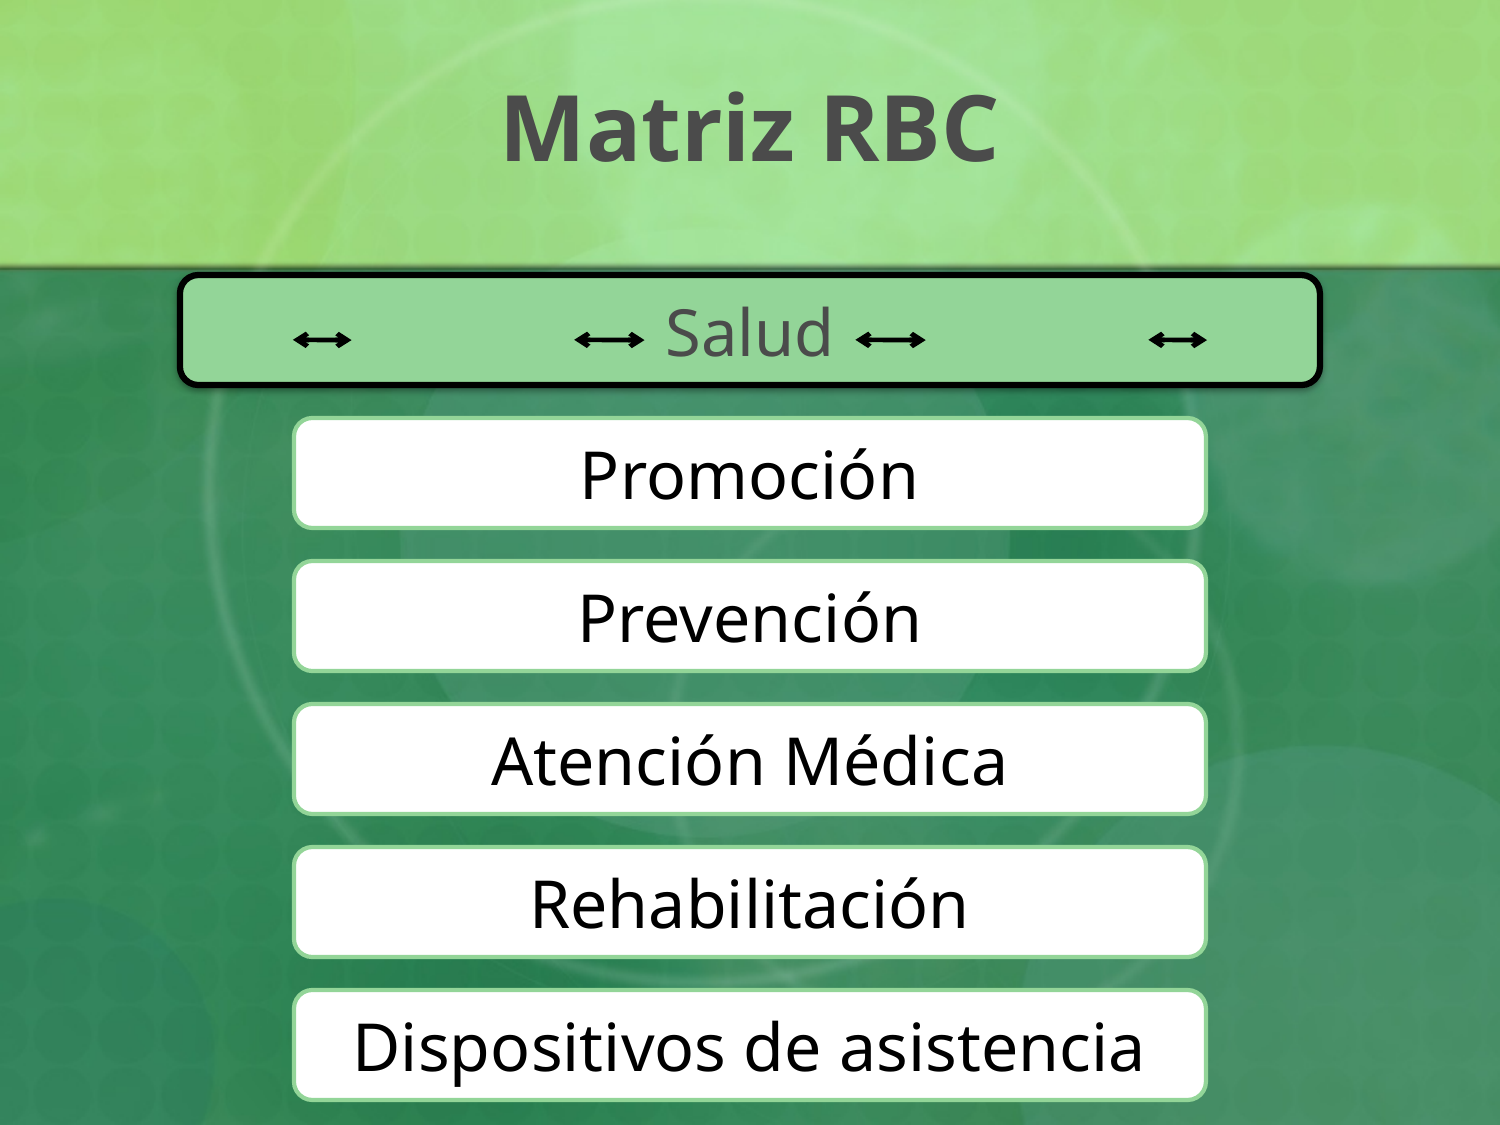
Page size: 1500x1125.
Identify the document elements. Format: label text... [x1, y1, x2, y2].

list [37, 274, 1463, 1101]
title Matriz RBC [37, 24, 1463, 226]
picture [0, 0, 1500, 1125]
